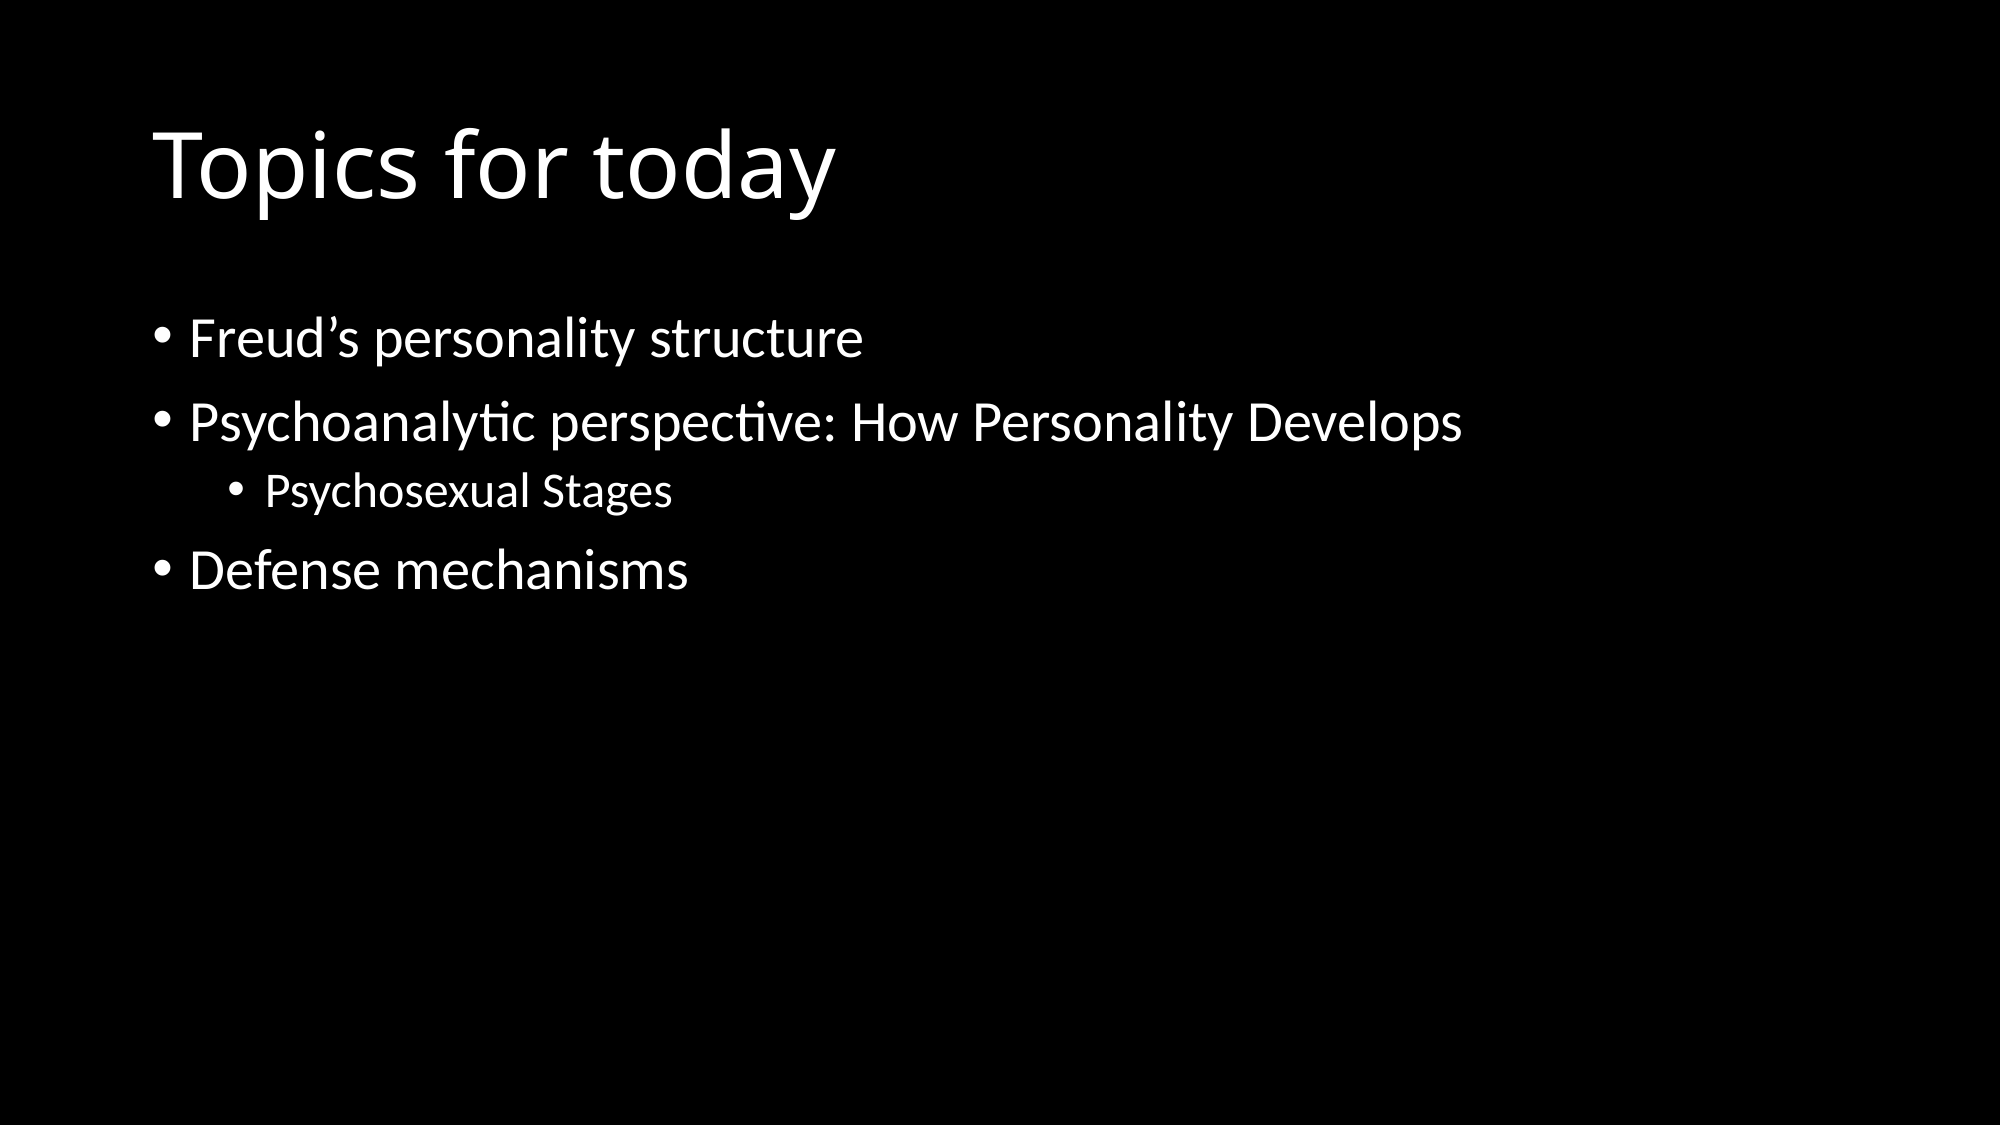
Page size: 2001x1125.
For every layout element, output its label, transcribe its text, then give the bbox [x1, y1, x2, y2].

title Topics for today [137, 59, 1863, 278]
list Freud’s personality structure Psychoanalytic perspective: How Personality Develops Psychosexual Stages Defense mechanisms [137, 299, 1863, 1014]
